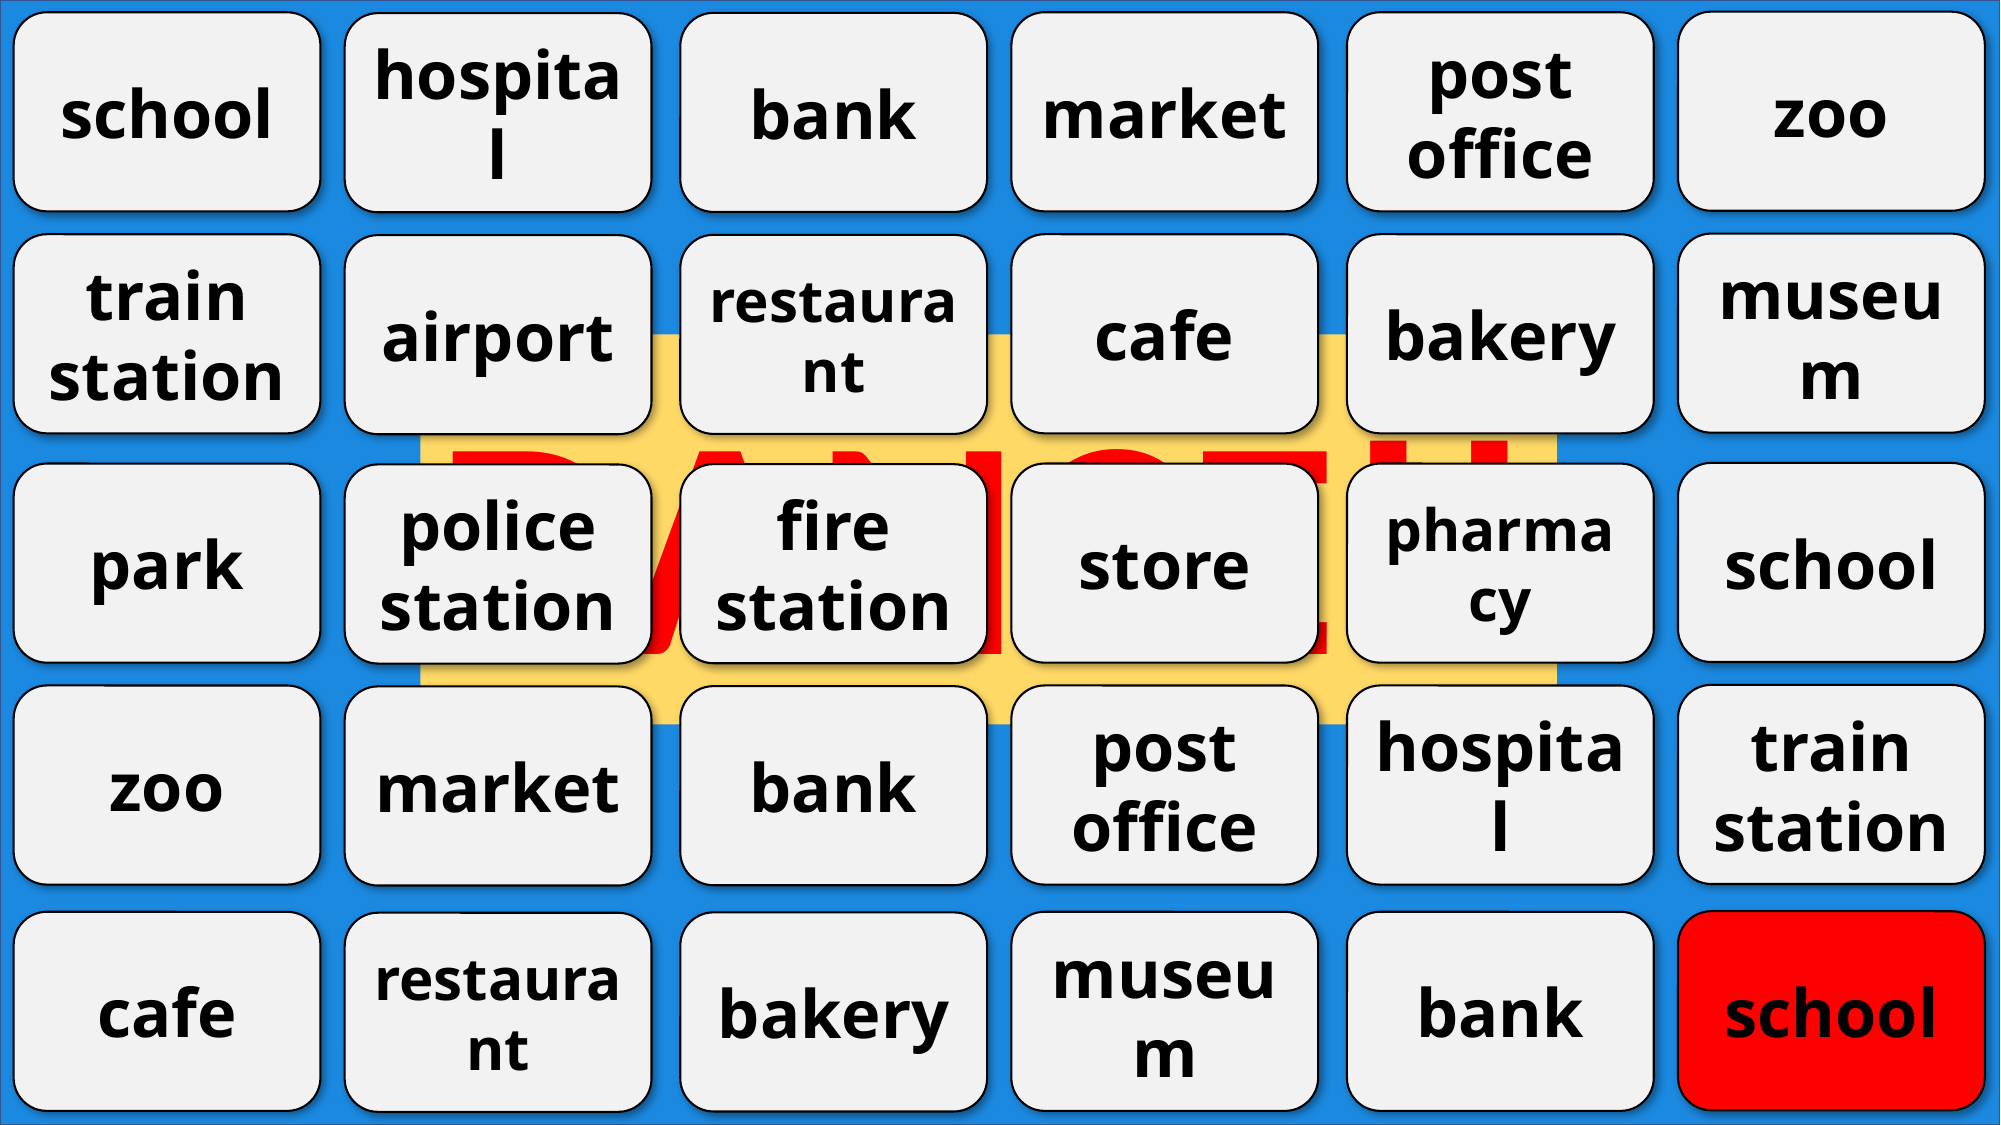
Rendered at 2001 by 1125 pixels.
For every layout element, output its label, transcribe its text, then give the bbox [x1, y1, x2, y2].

text_box school [1676, 461, 1986, 664]
text_box museum [1010, 910, 1320, 1112]
text_box fire station [679, 463, 989, 665]
text_box restaurant [343, 911, 653, 1113]
text_box zoo [1676, 10, 1986, 212]
text_box bakery [679, 911, 989, 1113]
text_box airport [343, 234, 653, 436]
text_box cafe [12, 910, 322, 1112]
text_box cafe [1010, 233, 1320, 435]
text_box school [12, 11, 322, 213]
text_box bakery [1345, 233, 1655, 435]
text_box market [1010, 11, 1320, 213]
text_box bank [679, 11, 989, 213]
text_box train station [12, 233, 322, 435]
text_box bank [1345, 910, 1655, 1112]
text_box museum [1676, 232, 1986, 434]
text_box post office [1345, 11, 1655, 213]
text_box restaurant [679, 233, 989, 435]
text_box police station [343, 463, 653, 665]
text_box DANCE!! [420, 334, 1557, 725]
text_box park [12, 462, 322, 664]
text_box school [1676, 910, 1986, 1112]
text_box post office [1010, 684, 1320, 886]
text_box pharmacy [1345, 462, 1655, 664]
text_box hospital [343, 12, 653, 214]
text_box hospital [1345, 684, 1655, 886]
text_box market [343, 685, 653, 887]
text_box train station [1676, 683, 1986, 886]
text_box bank [679, 685, 989, 887]
text_box zoo [12, 684, 322, 886]
text_box store [1010, 462, 1320, 664]
text_box [0, 0, 2000, 1125]
